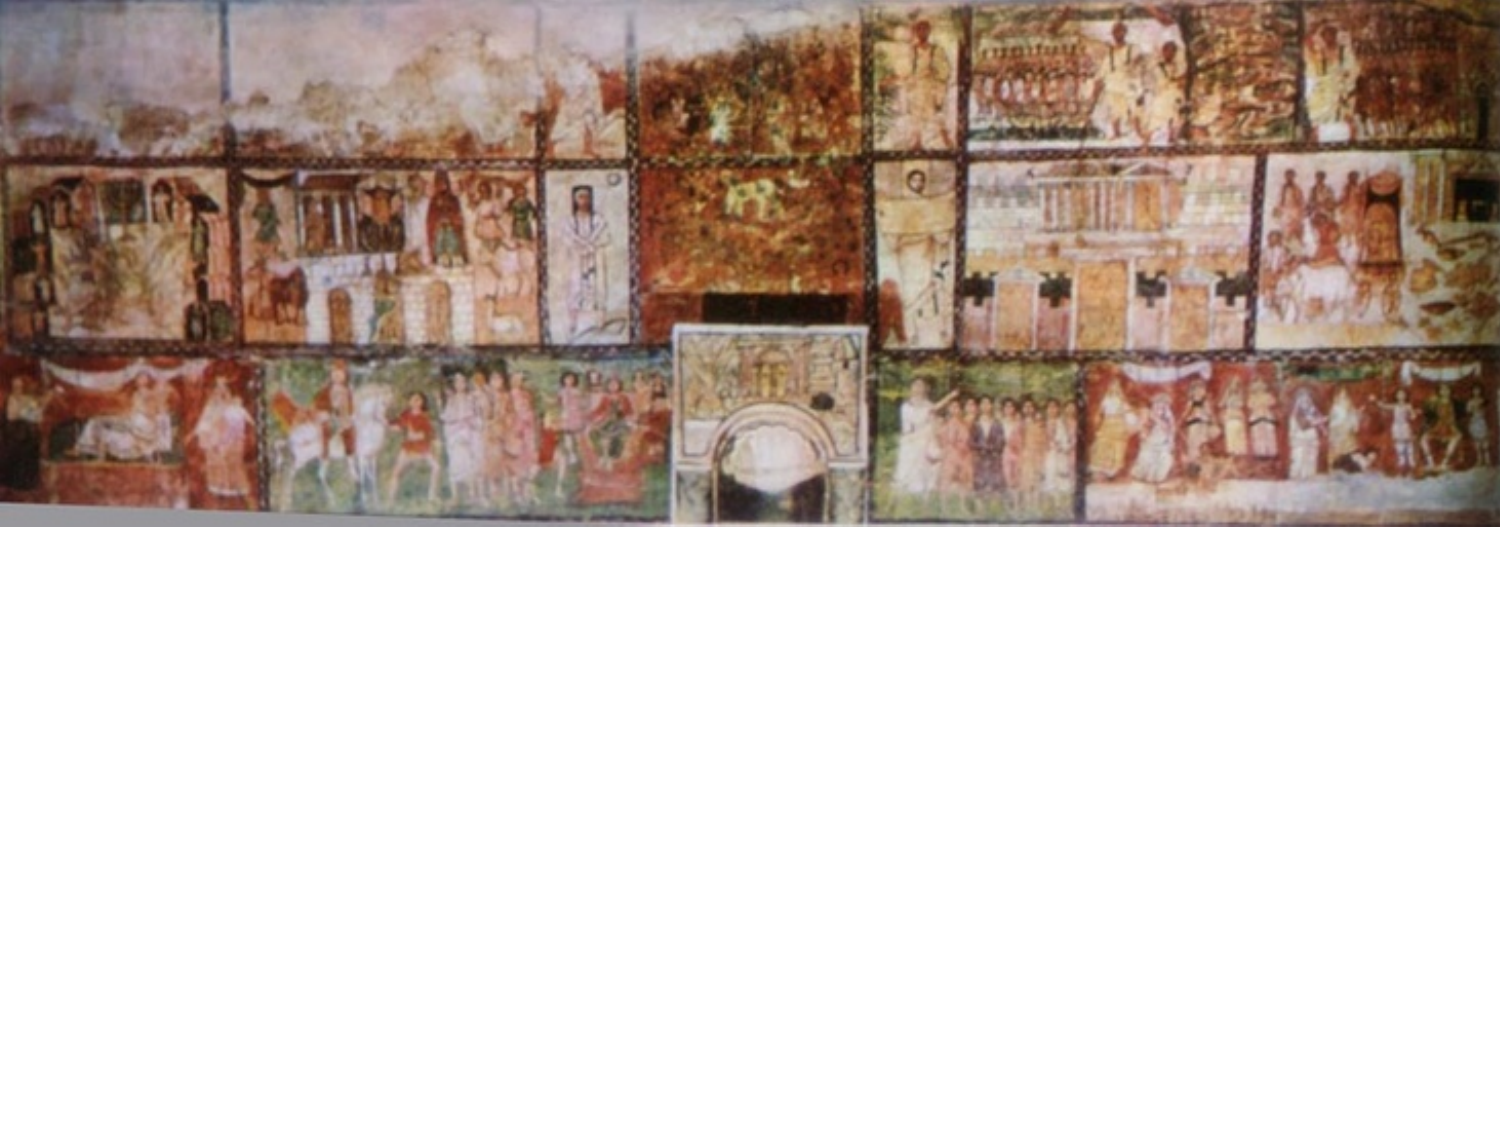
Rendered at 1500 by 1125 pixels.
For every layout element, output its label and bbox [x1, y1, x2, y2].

list [0, 0, 1500, 528]
